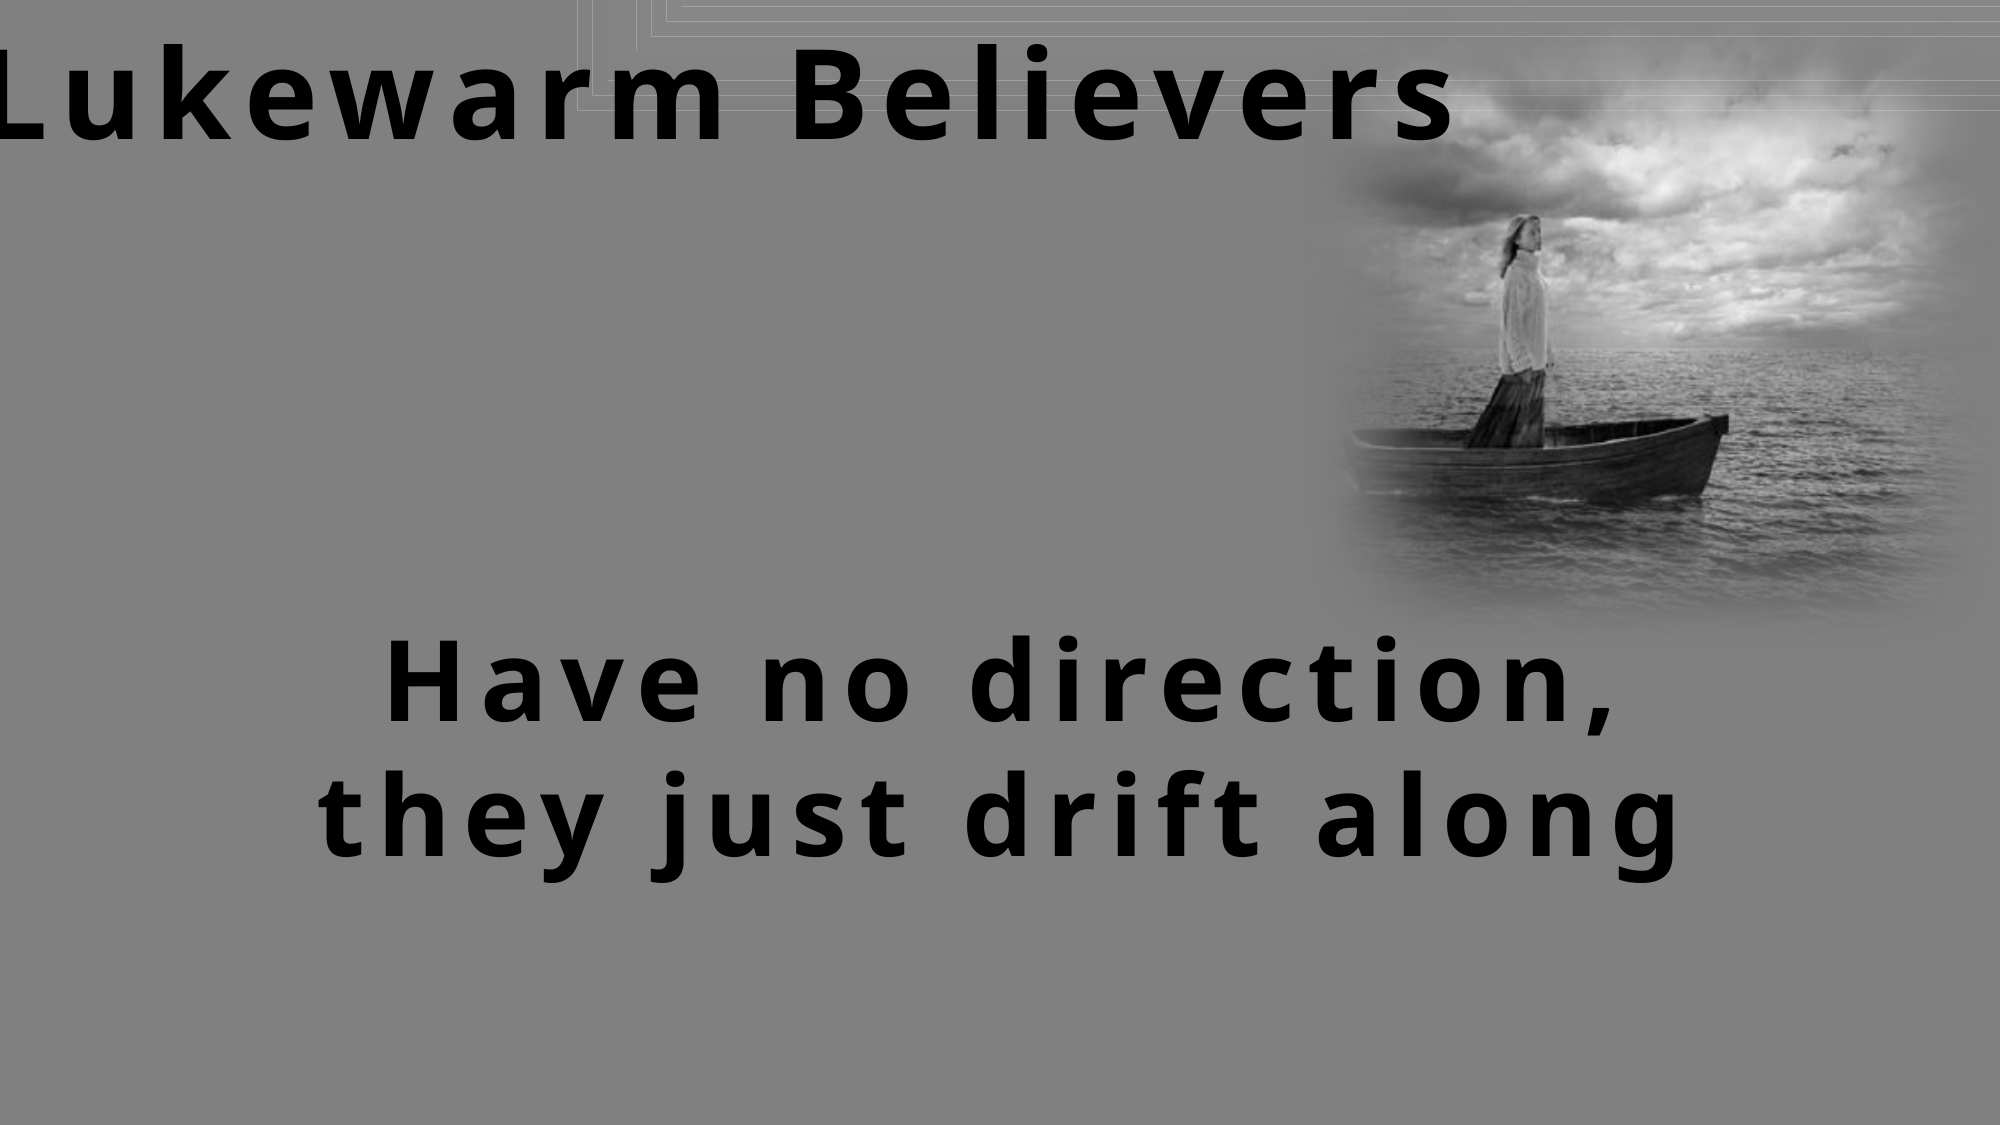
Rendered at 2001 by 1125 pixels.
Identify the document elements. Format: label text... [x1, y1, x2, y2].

picture [1298, 0, 2000, 655]
text_box Lukewarm Believers [0, 7, 1298, 173]
text_box Have no direction, they just drift along [300, 601, 1700, 887]
